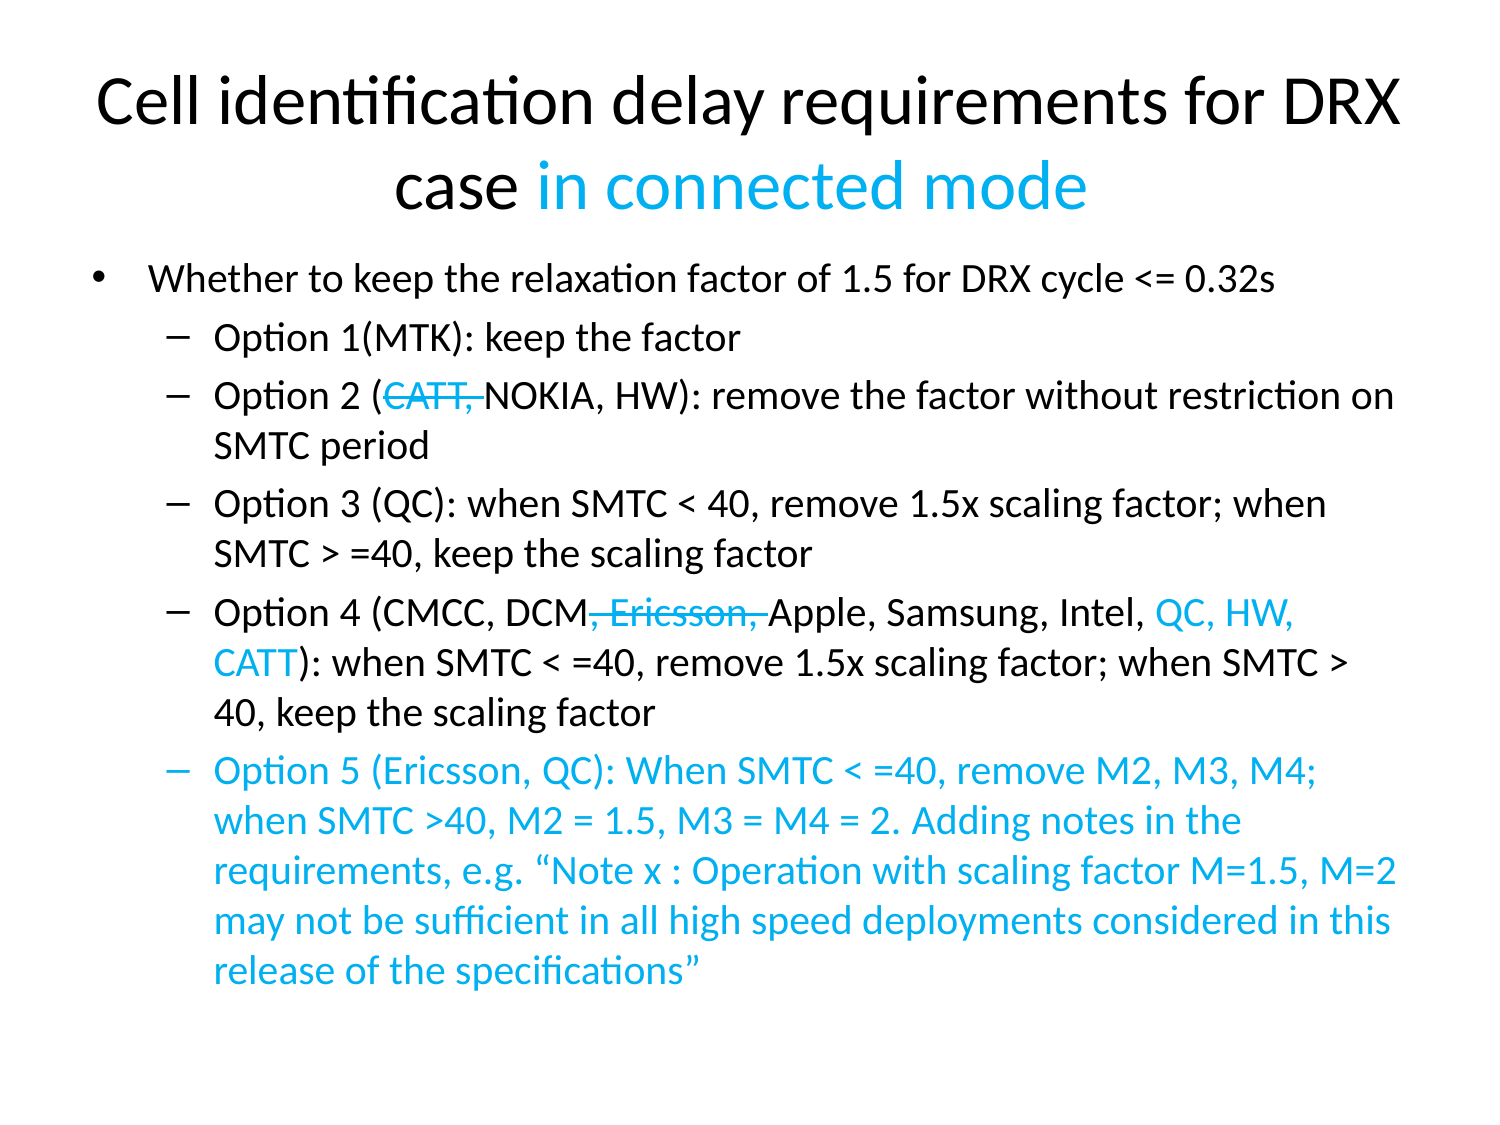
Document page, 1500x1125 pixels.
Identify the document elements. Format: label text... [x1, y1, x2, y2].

title Cell identification delay requirements for DRX case in connected mode [75, 45, 1425, 233]
list Whether to keep the relaxation factor of 1.5 for DRX cycle <= 0.32s Option 1(MTK): keep the factor Option 2 (CATT, NOKIA, HW): remove the factor without restriction on SMTC period Option 3 (QC): when SMTC < 40, remove 1.5x scaling factor; when SMTC > =40, keep the scaling factor Option 4 (CMCC, DCM, Ericsson, Apple, Samsung, Intel, QC, HW, CATT): when SMTC < =40, remove 1.5x scaling factor; when SMTC > 40, keep the scaling factor Option 5 (Ericsson, QC): When SMTC < =40, remove M2, M3, M4; when SMTC >40, M2 = 1.5, M3 = M4 = 2. Adding notes in the requirements, e.g. “Note x : Operation with scaling factor M=1.5, M=2 may not be sufficient in all high speed deployments considered in this release of the specifications” [76, 243, 1427, 1047]
